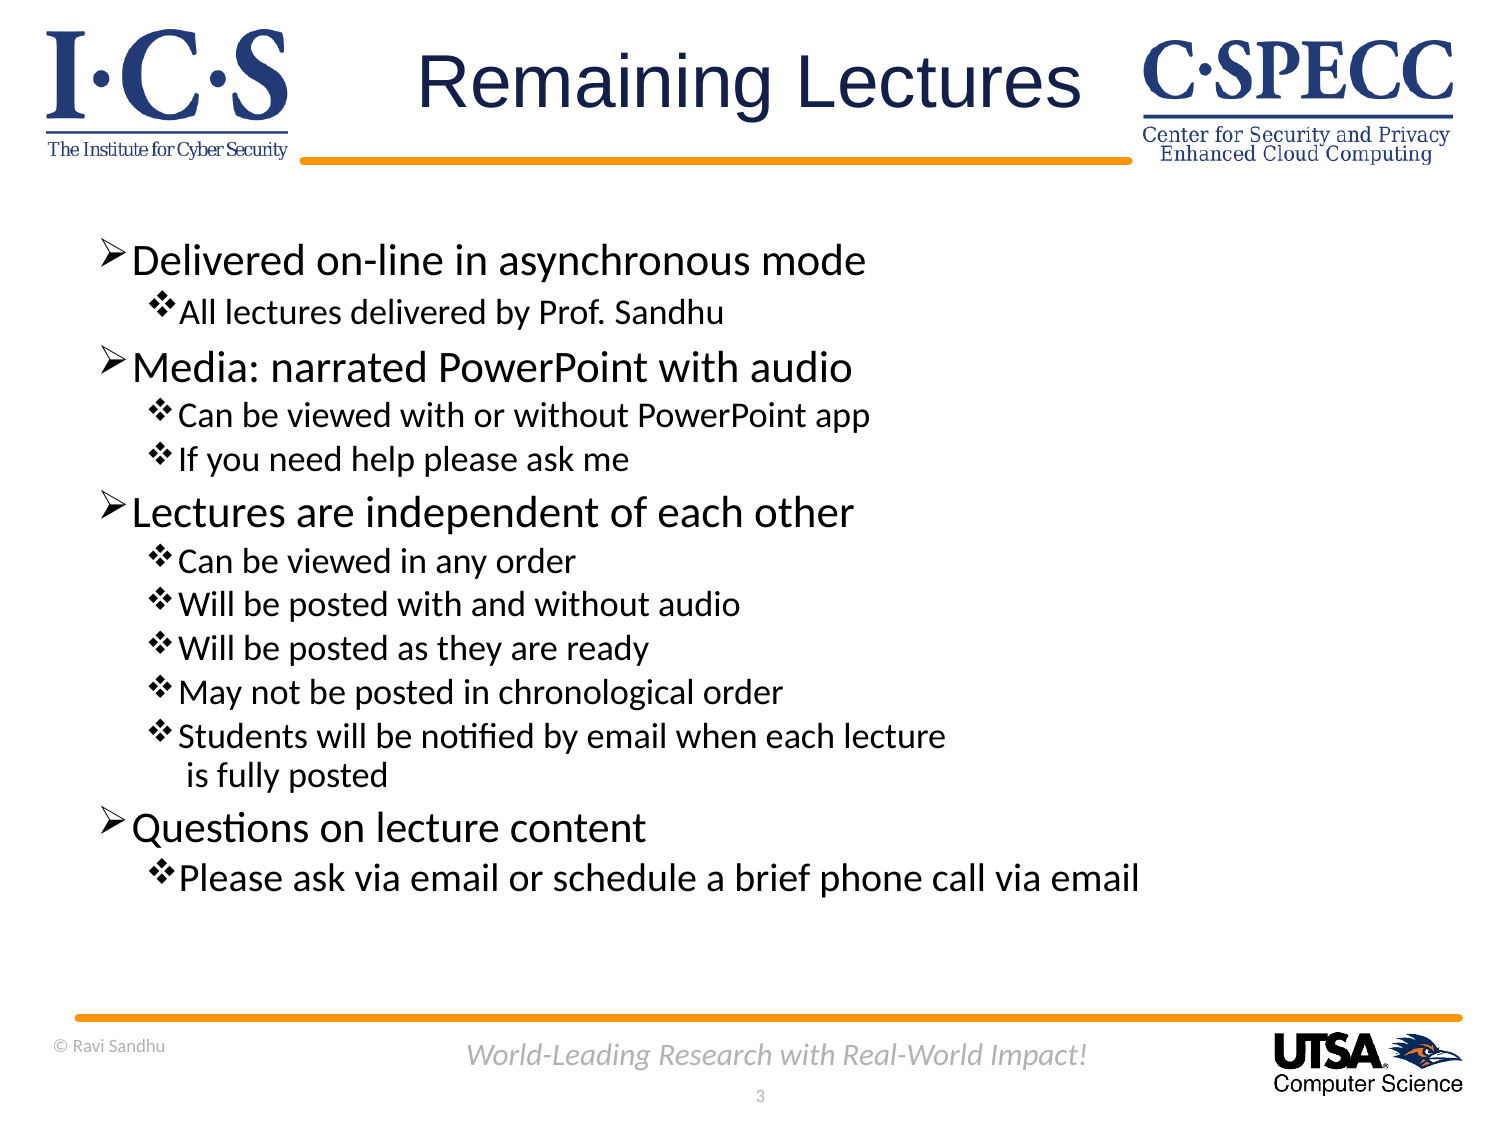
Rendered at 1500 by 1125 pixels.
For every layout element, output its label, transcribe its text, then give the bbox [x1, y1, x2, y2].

picture [46, 29, 288, 160]
picture [1143, 40, 1453, 165]
slide_number © Ravi Sandhu [37, 1018, 450, 1073]
title Remaining Lectures [355, 45, 1144, 121]
slide_number 3 [719, 1065, 781, 1125]
picture [1264, 1022, 1473, 1098]
footer World-Leading Research with Real-World Impact! [450, 1023, 1105, 1084]
text_box Delivered on-line in asynchronous mode All lectures delivered by Prof. Sandhu Media: narrated PowerPoint with audio Can be viewed with or without PowerPoint app If you need help please ask me Lectures are independent of each other Can be viewed in any order Will be posted with and without audio Will be posted as they are ready May not be posted in chronological order Students will be notified by email when each lecture is fully posted Questions on lecture content Please ask via email or schedule a brief phone call via email [82, 228, 1435, 917]
